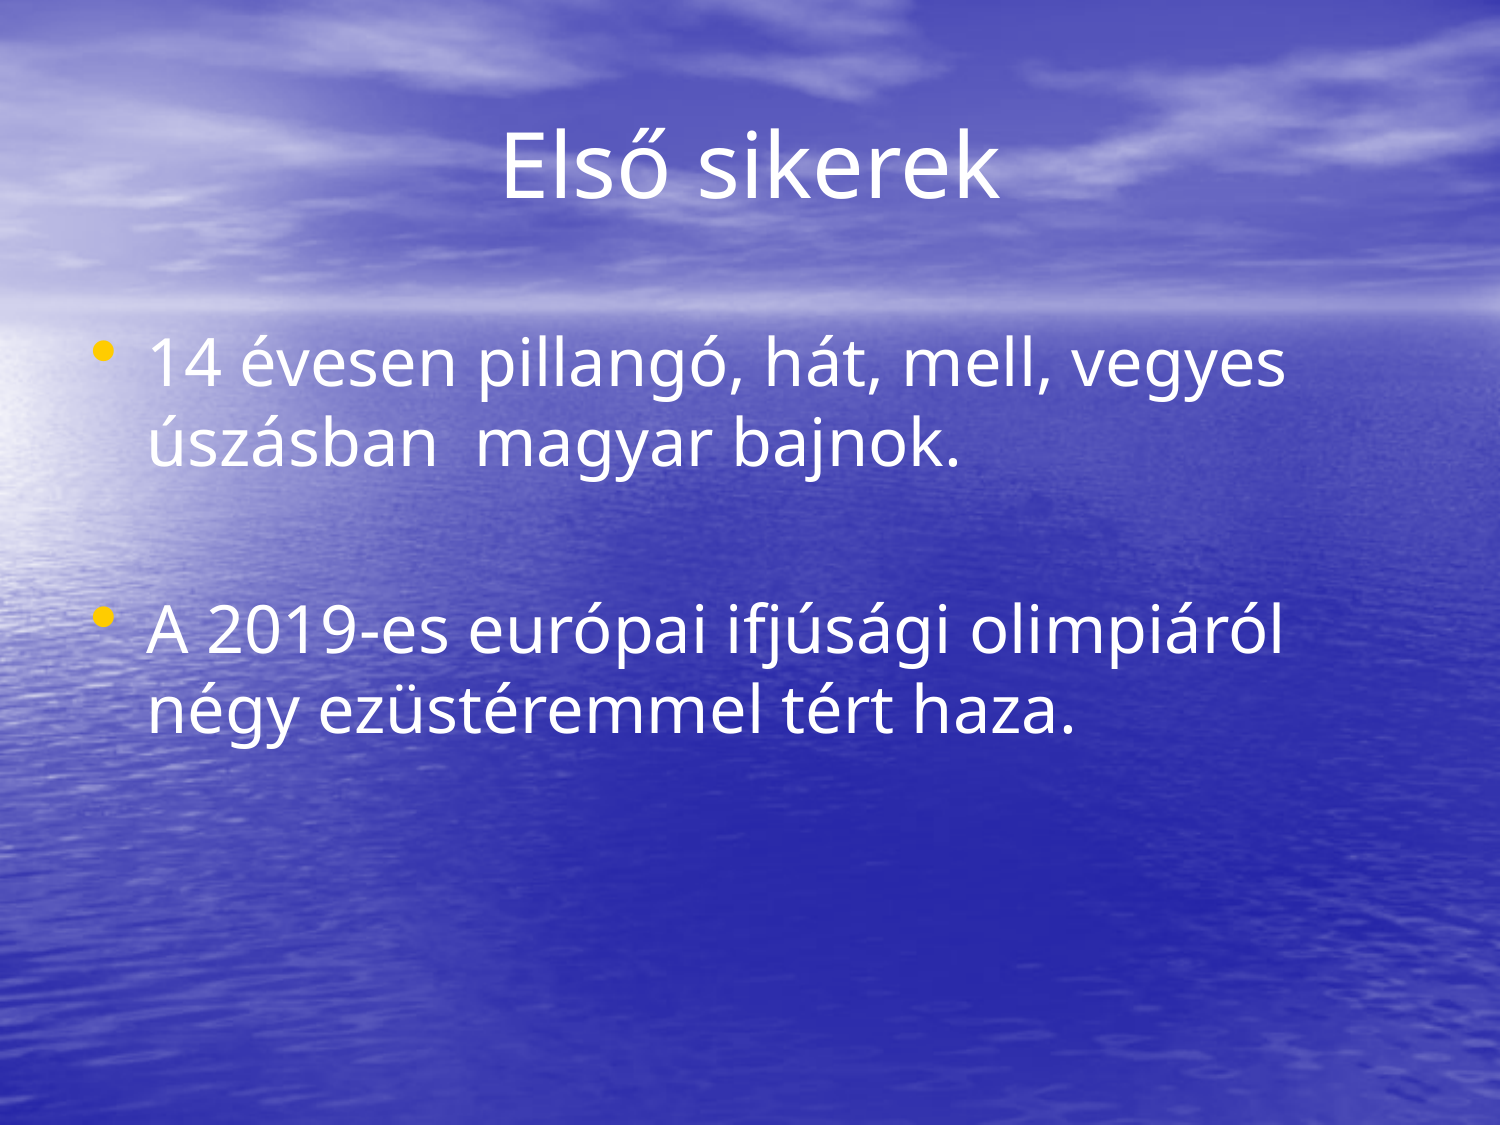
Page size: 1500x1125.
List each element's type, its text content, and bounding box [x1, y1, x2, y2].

list 14 évesen pillangó, hát, mell, vegyes úszásban magyar bajnok. A 2019-es európai ifjúsági olimpiáról négy ezüstéremmel tért haza. [75, 312, 1425, 988]
title Első sikerek [75, 47, 1425, 275]
